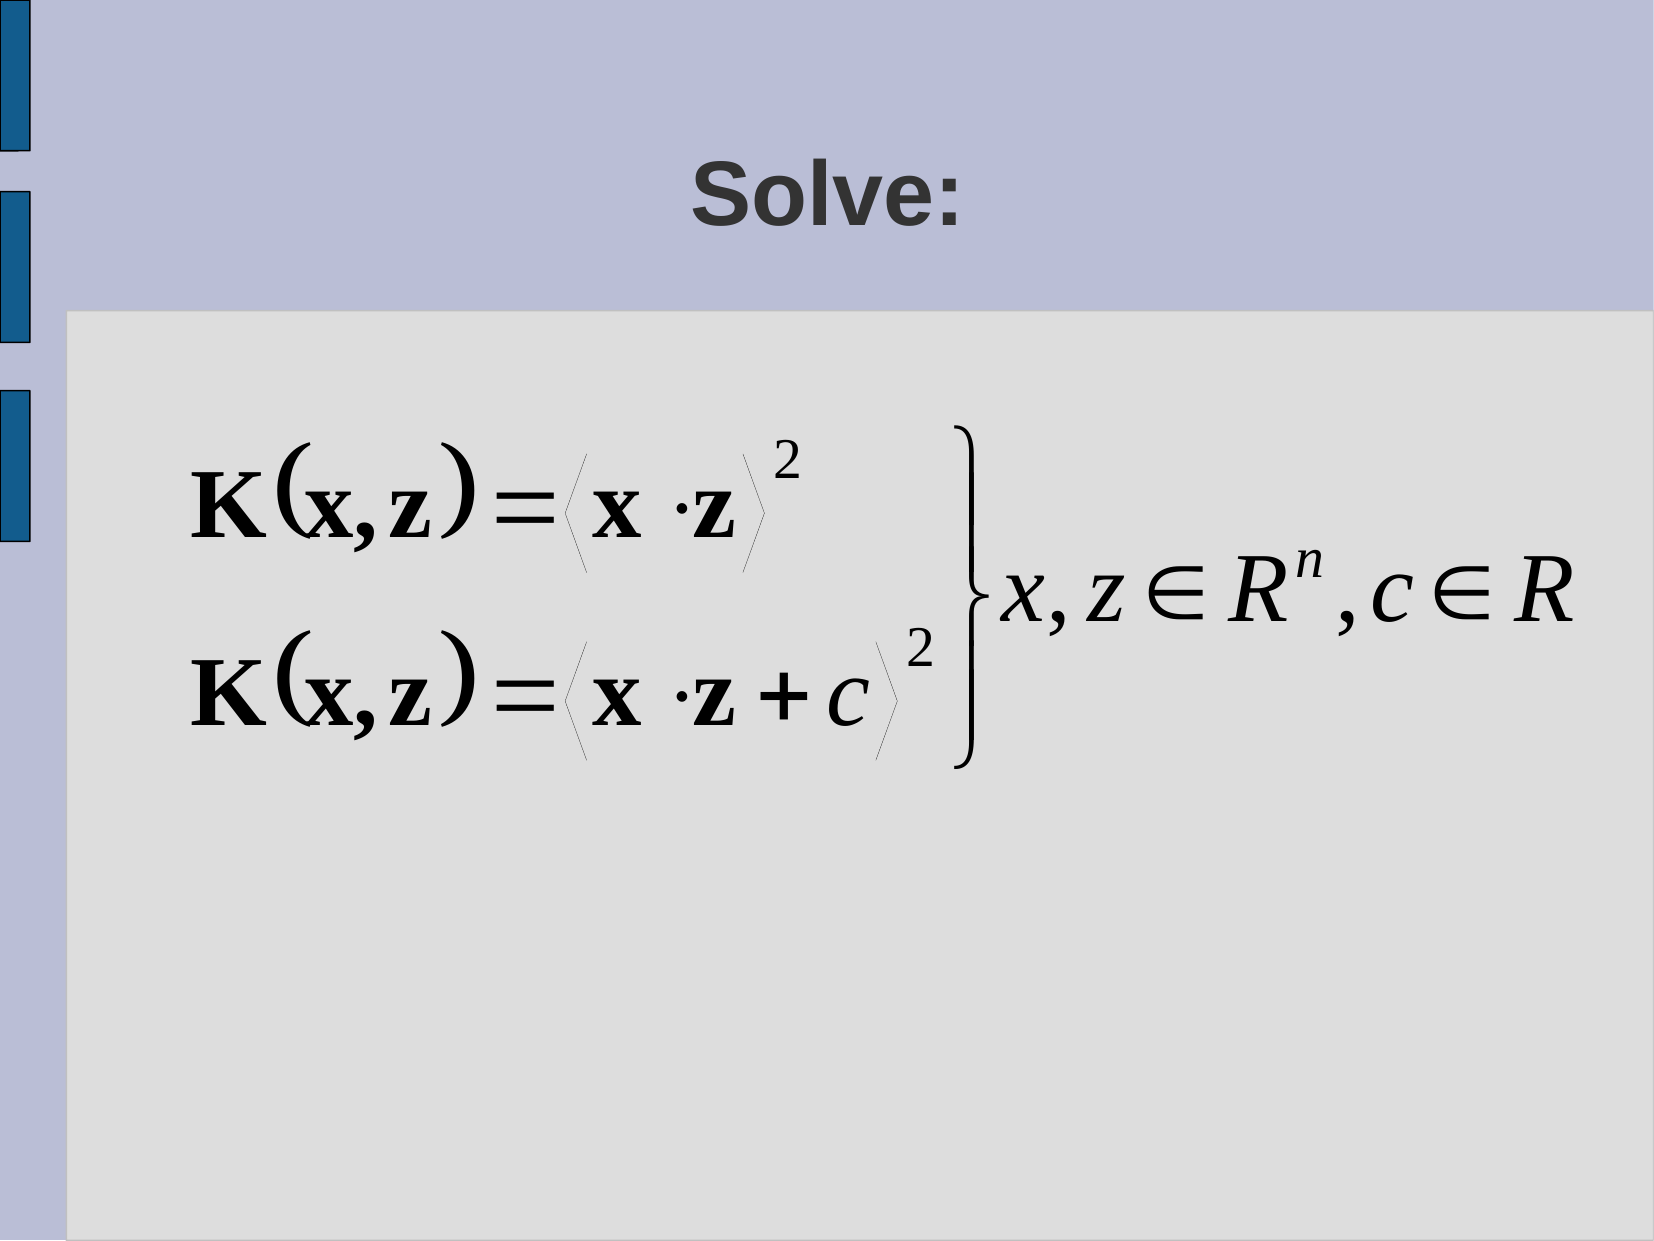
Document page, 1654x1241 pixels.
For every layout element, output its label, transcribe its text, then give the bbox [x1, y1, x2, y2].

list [176, 407, 1595, 787]
title Solve: [121, 90, 1534, 299]
